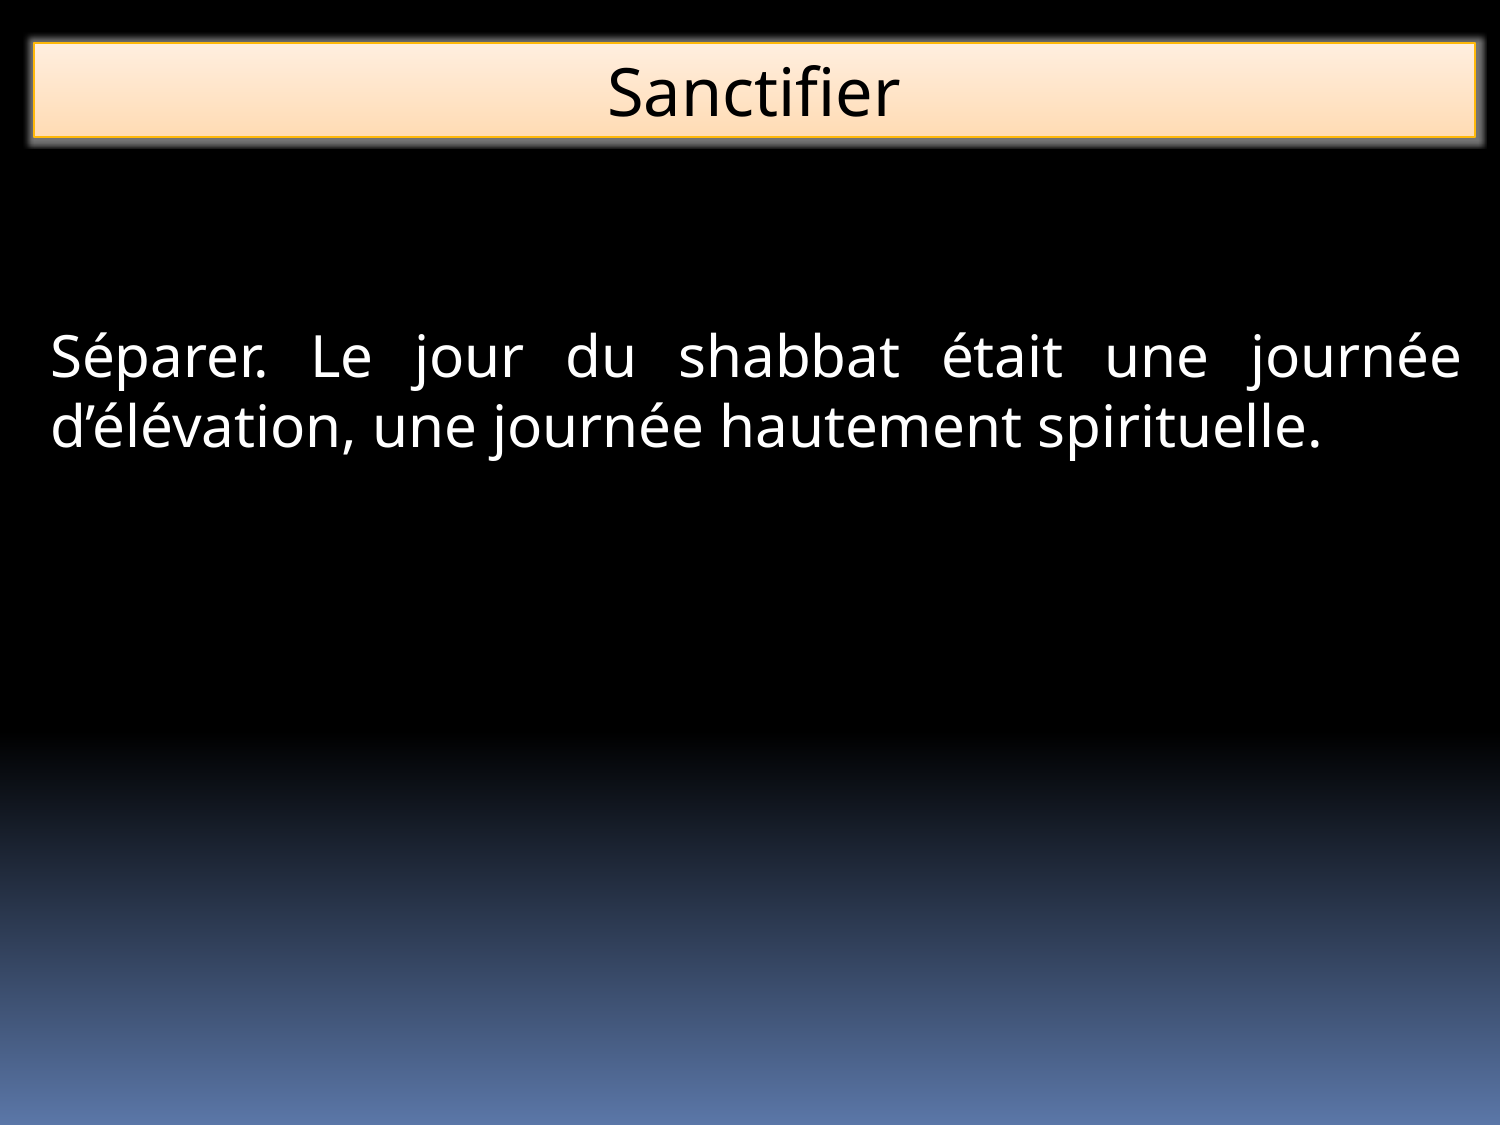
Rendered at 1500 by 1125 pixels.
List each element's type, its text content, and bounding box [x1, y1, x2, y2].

text_box Séparer. Le jour du shabbat était une journée d’élévation, une journée hautement spirituelle. [35, 311, 1477, 467]
text_box Sanctifier [33, 42, 1476, 138]
